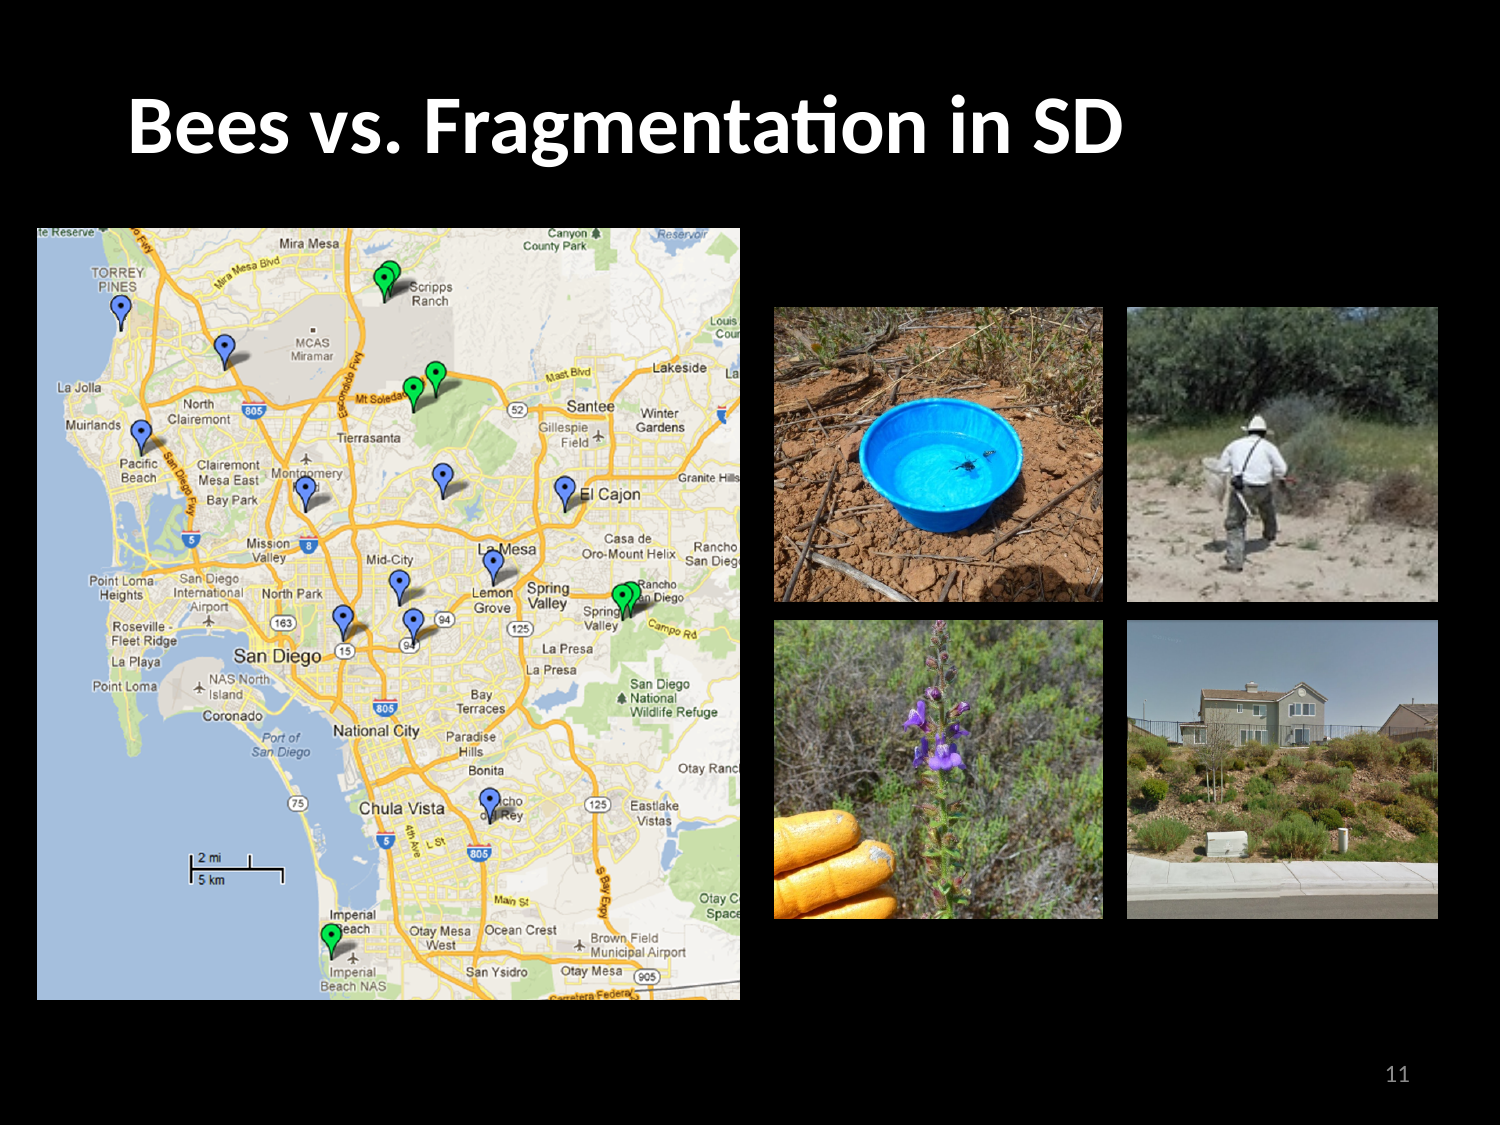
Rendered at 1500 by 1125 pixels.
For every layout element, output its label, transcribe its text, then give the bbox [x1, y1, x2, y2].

picture [774, 307, 1103, 602]
picture [1127, 307, 1439, 602]
slide_number 11 [1074, 1042, 1425, 1103]
picture [1127, 619, 1439, 919]
title Bees vs. Fragmentation in SD [112, 75, 1213, 166]
picture [774, 619, 1103, 919]
picture [37, 227, 740, 1001]
